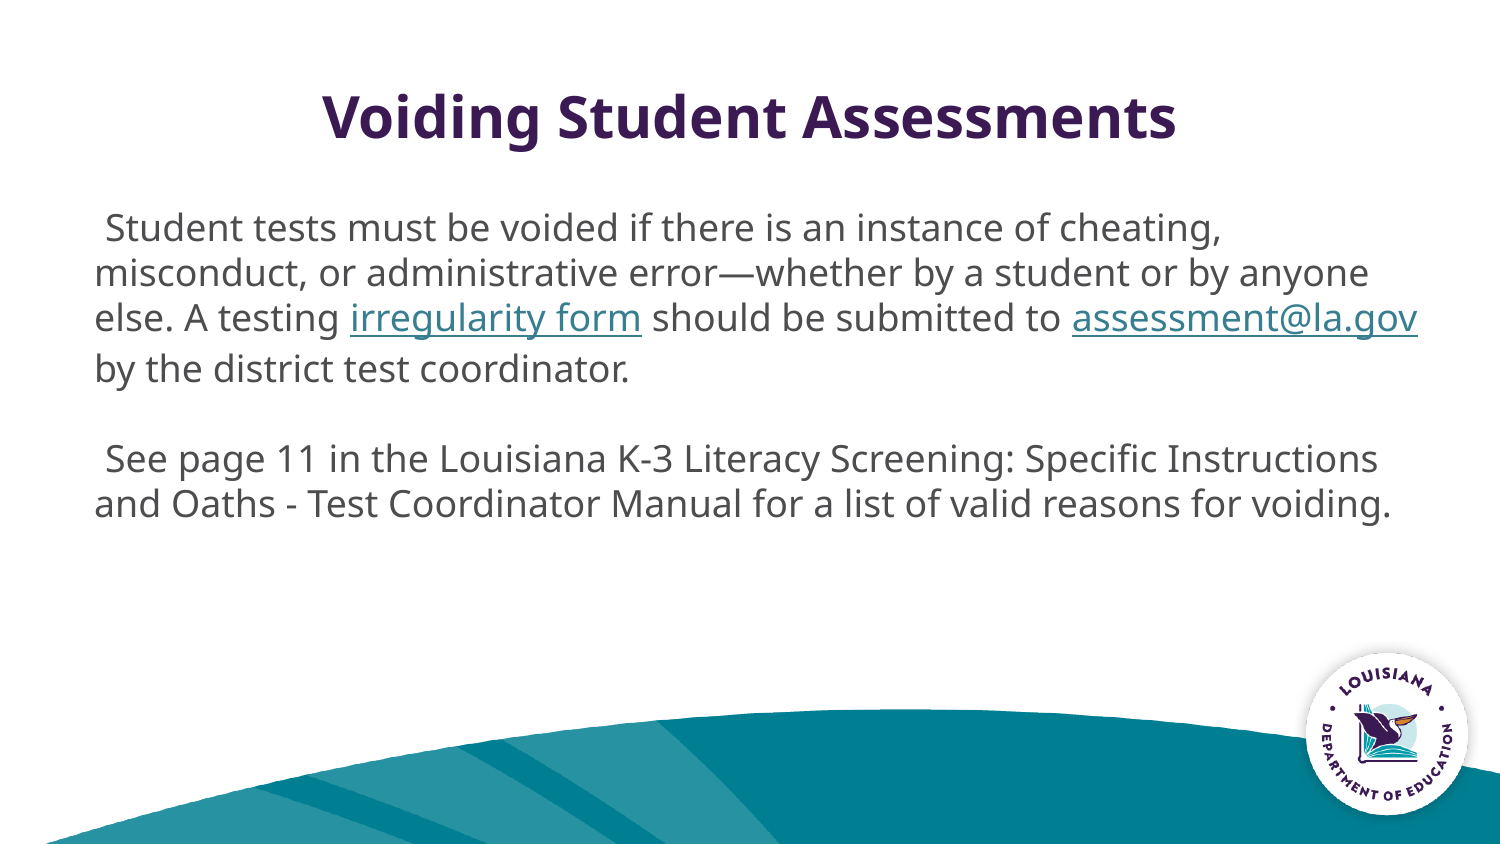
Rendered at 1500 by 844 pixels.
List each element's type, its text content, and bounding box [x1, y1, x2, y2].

title Voiding Student Assessments [51, 72, 1449, 167]
list Student tests must be voided if there is an instance of cheating, misconduct, or administrative error—whether by a student or by anyone else. A testing irregularity form should be submitted to assessment@la.gov by the district test coordinator. See page 11 in the Louisiana K-3 Literacy Screening: Specific Instructions and Oaths - Test Coordinator Manual for a list of valid reasons for voiding. [51, 189, 1449, 712]
picture [0, 642, 1500, 844]
